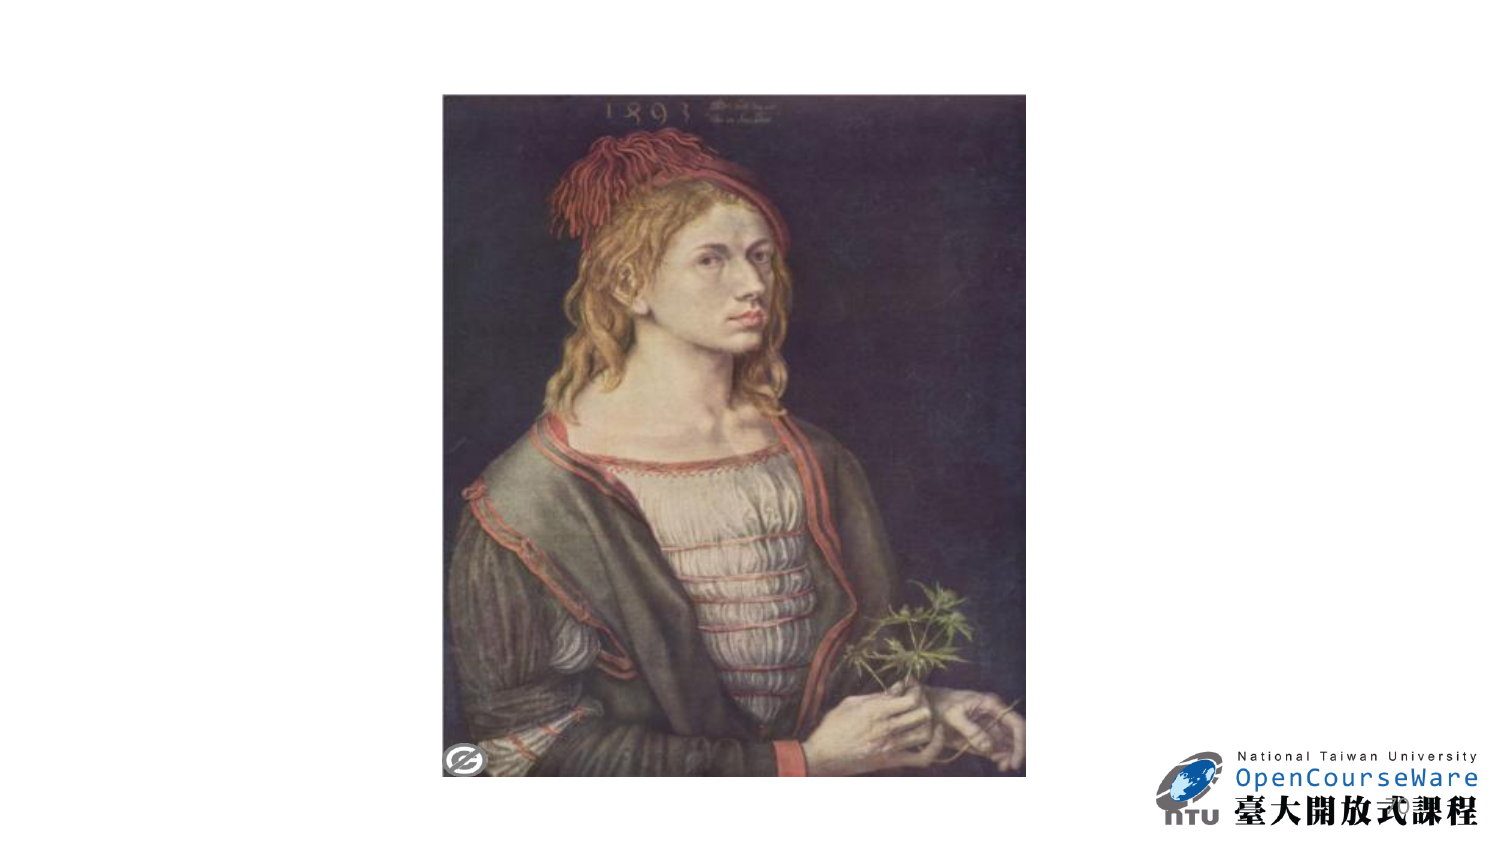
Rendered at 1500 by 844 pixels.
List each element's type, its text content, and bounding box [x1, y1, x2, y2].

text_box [442, 93, 1026, 778]
picture [1130, 734, 1500, 844]
slide_number 70 [1074, 782, 1425, 827]
